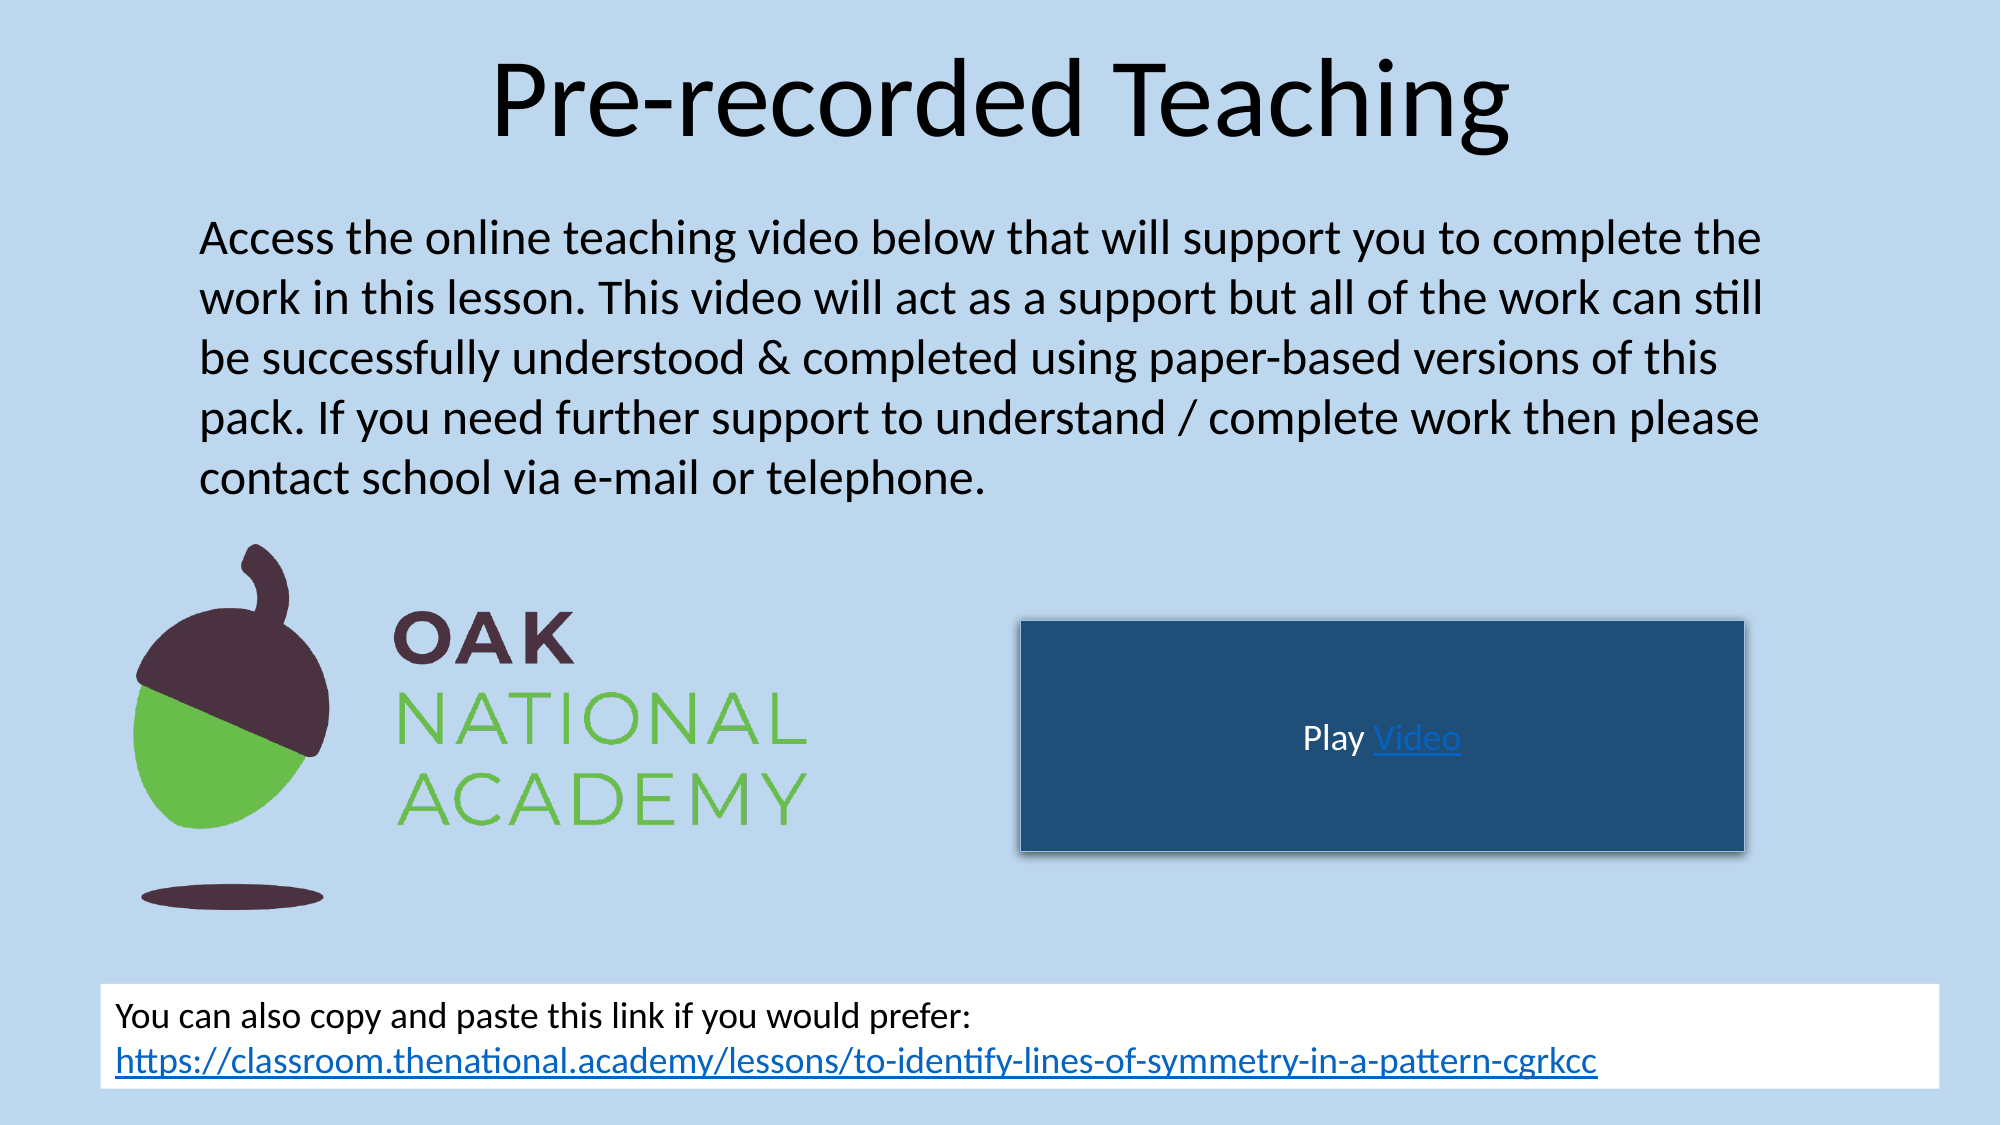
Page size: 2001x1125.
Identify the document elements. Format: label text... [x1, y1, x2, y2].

text_box Play Video [1020, 620, 1745, 852]
text_box Access the online teaching video below that will support you to complete the work in this lesson. This video will act as a support but all of the work can still be successfully understood & completed using paper-based versions of this pack. If you need further support to understand / complete work then please contact school via e-mail or telephone. [184, 197, 1818, 512]
text_box You can also copy and paste this link if you would prefer: https://classroom.thenational.academy/lessons/to-identify-lines-of-symmetry-in-a-pattern-cgrkcc [100, 983, 1940, 1089]
text_box Pre-recorded Teaching [475, 16, 1528, 167]
picture [133, 544, 807, 910]
